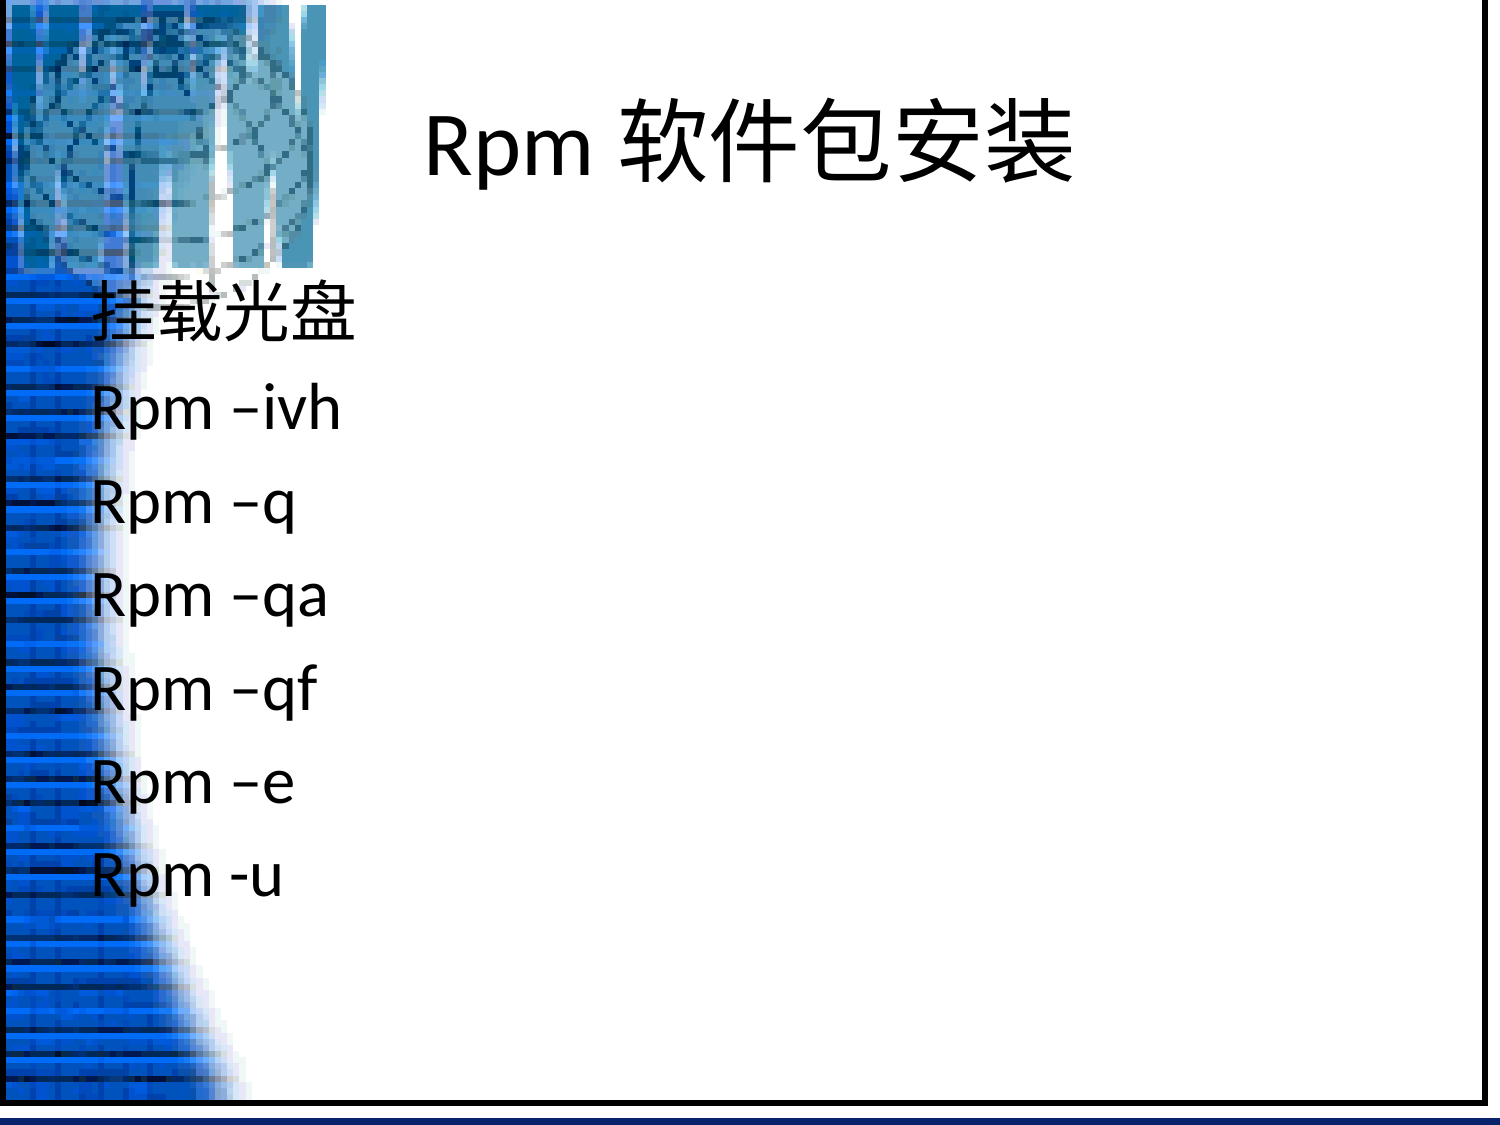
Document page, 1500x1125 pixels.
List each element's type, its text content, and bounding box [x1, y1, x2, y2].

list 挂载光盘 Rpm –ivh Rpm –q Rpm –qa Rpm –qf Rpm –e Rpm -u [75, 262, 1425, 1005]
title Rpm软件包安装 [75, 45, 1425, 233]
picture [0, 0, 1500, 1125]
